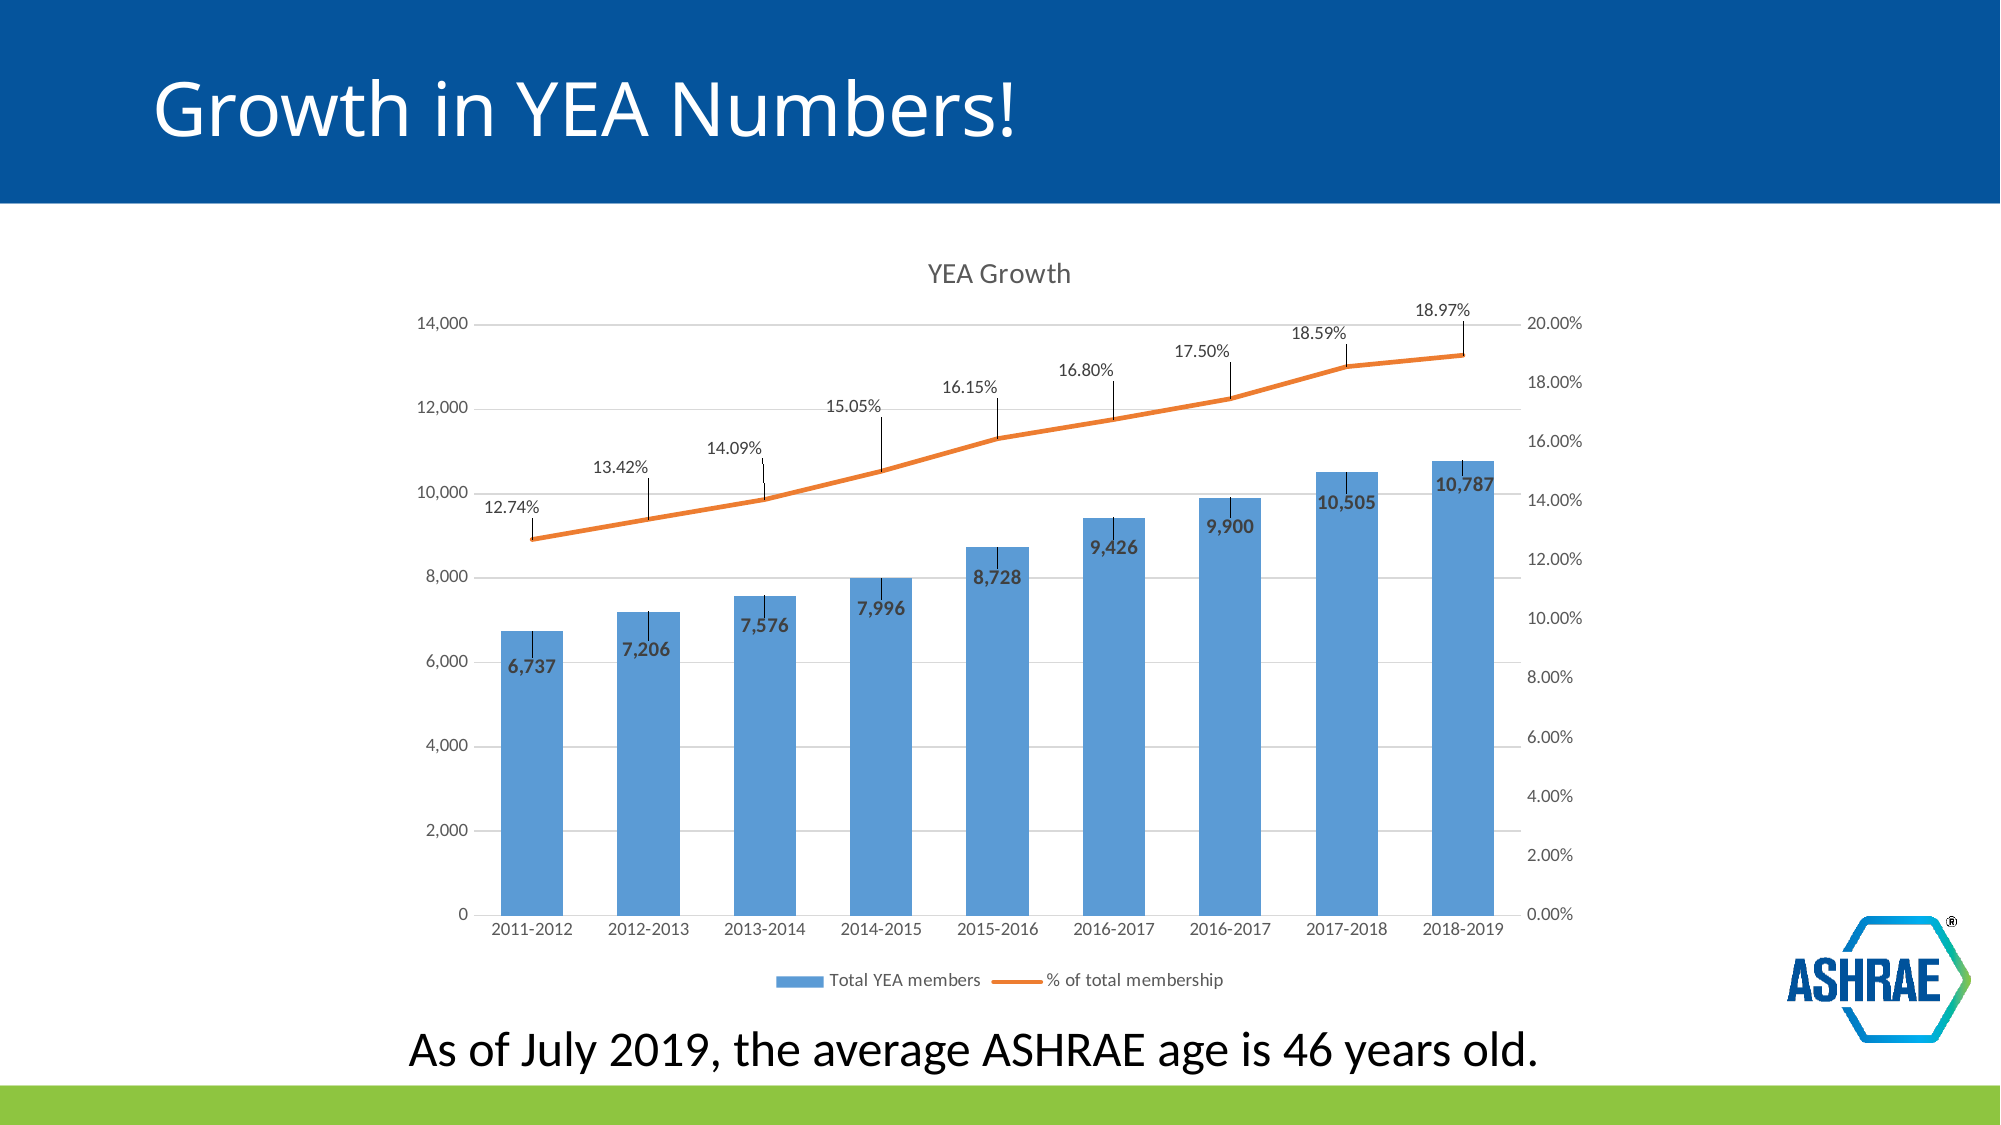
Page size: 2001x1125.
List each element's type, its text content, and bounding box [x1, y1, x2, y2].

chart [392, 229, 1608, 998]
picture [0, 0, 2000, 1125]
text_box As of July 2019, the average ASHRAE age is 46 years old. [318, 1009, 1633, 1085]
title Growth in YEA Numbers! [137, 59, 1863, 166]
